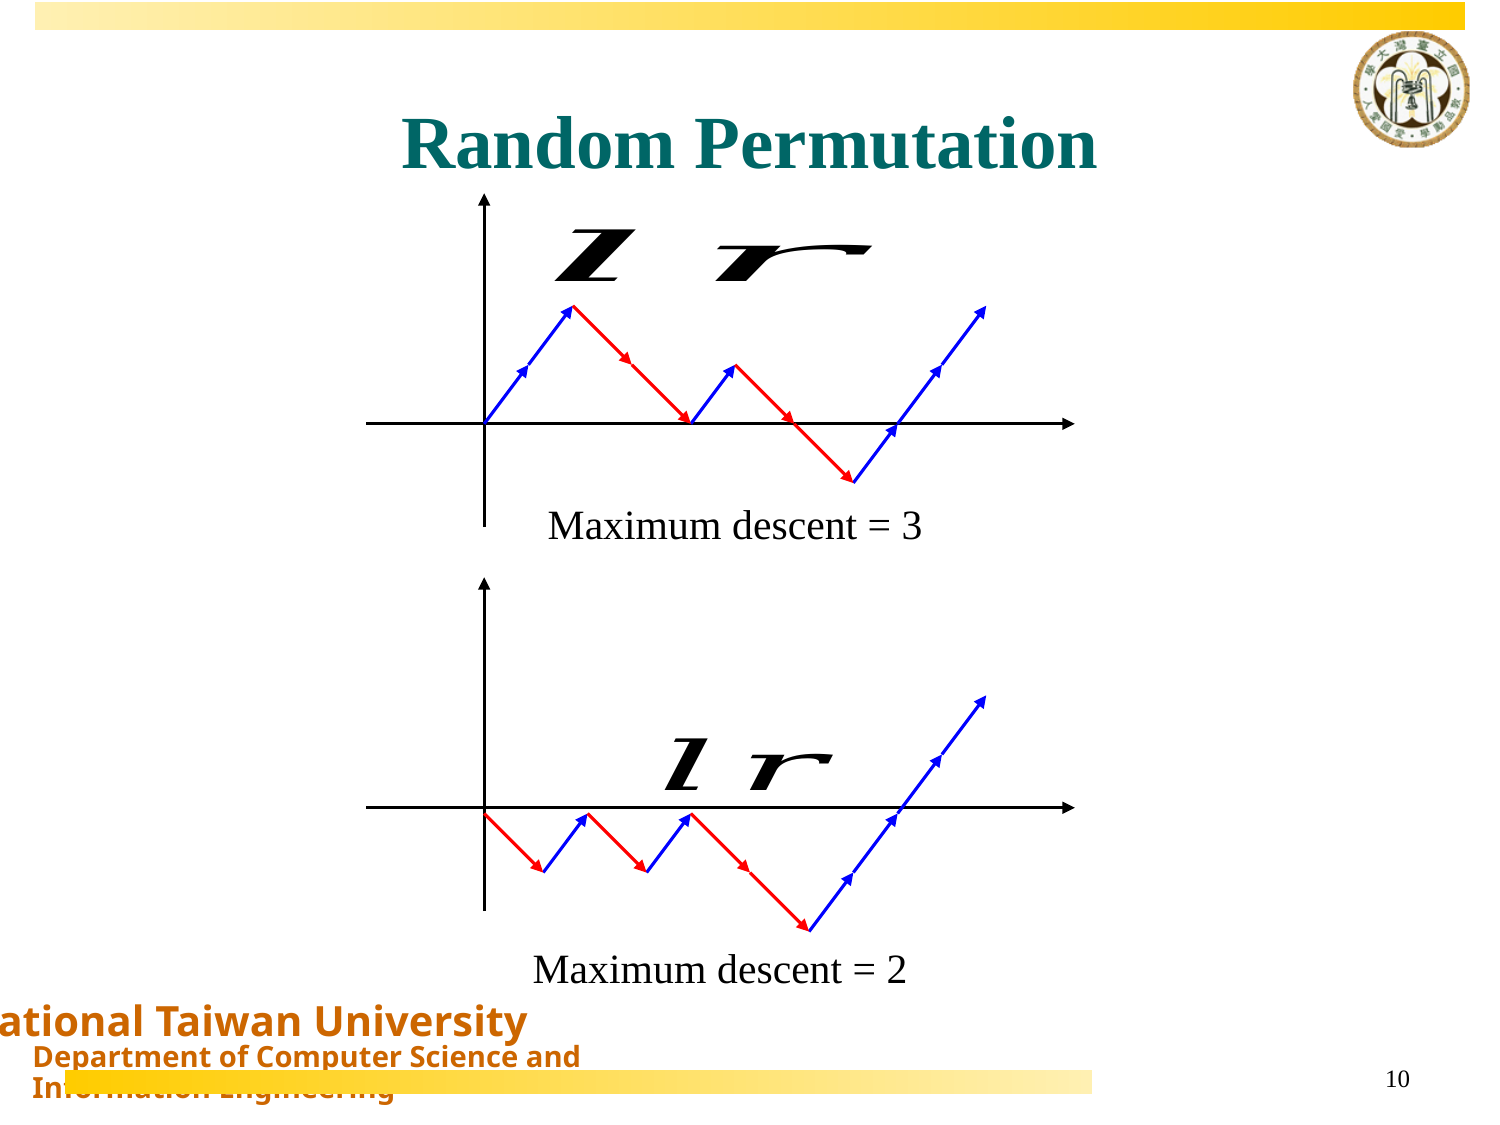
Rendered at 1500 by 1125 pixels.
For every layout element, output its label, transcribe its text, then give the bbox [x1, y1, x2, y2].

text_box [734, 364, 795, 425]
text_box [483, 813, 544, 873]
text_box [897, 754, 943, 814]
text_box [572, 305, 633, 365]
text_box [648, 813, 688, 873]
title Random Permutation [75, 45, 1425, 233]
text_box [587, 813, 647, 873]
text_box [690, 813, 751, 873]
picture [1352, 30, 1471, 149]
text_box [897, 364, 943, 425]
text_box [631, 364, 692, 425]
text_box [692, 364, 733, 425]
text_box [483, 364, 529, 425]
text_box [854, 423, 898, 484]
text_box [545, 813, 585, 873]
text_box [941, 305, 987, 365]
text_box Maximum descent = 3 [532, 490, 938, 556]
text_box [793, 423, 854, 484]
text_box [941, 695, 987, 755]
text_box Maximum descent = 2 [517, 934, 923, 999]
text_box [528, 305, 571, 365]
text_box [749, 872, 810, 932]
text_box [853, 813, 898, 873]
slide_number 10 [1074, 1024, 1426, 1101]
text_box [811, 872, 854, 932]
